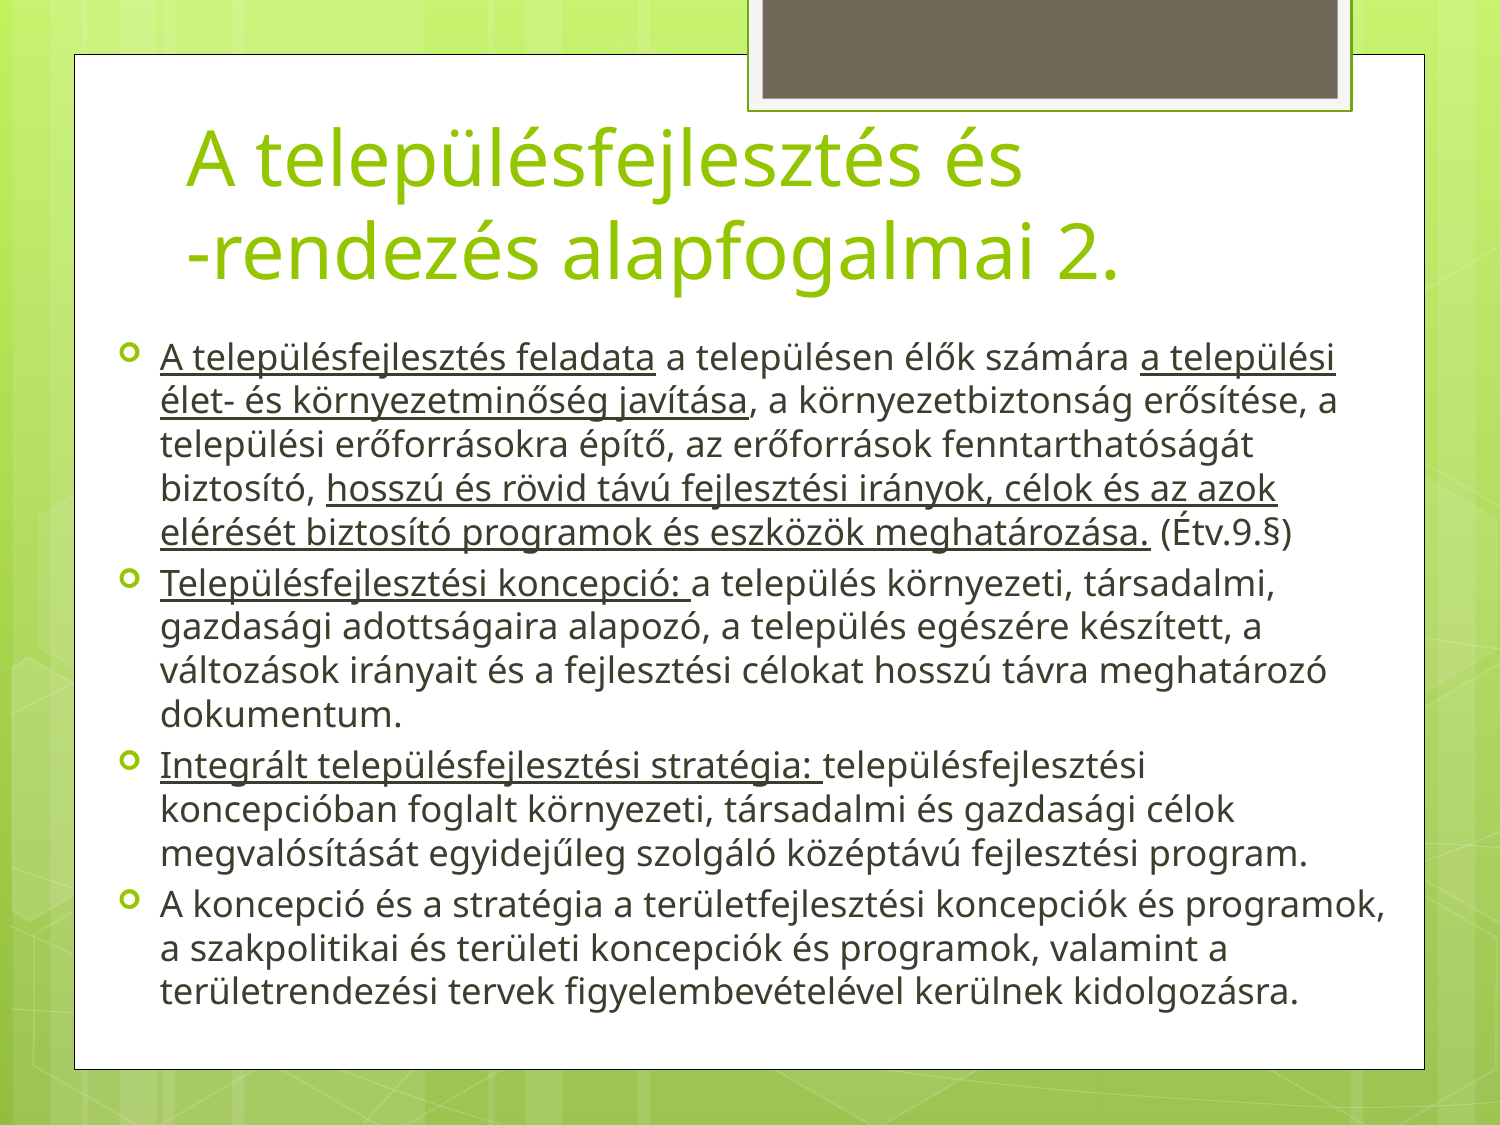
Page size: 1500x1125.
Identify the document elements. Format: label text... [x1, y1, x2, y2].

list A településfejlesztés feladata a településen élők számára a települési élet- és környezetminőség javítása, a környezetbiztonság erősítése, a települési erőforrásokra építő, az erőforrások fenntarthatóságát biztosító, hosszú és rövid távú fejlesztési irányok, célok és az azok elérését biztosító programok és eszközök meghatározása. (Étv.9.§) Településfejlesztési koncepció: a település környezeti, társadalmi, gazdasági adottságaira alapozó, a település egészére készített, a változások irányait és a fejlesztési célokat hosszú távra meghatározó dokumentum. Integrált településfejlesztési stratégia: településfejlesztési koncepcióban foglalt környezeti, társadalmi és gazdasági célok megvalósítását egyidejűleg szolgáló középtávú fejlesztési program. A koncepció és a stratégia a területfejlesztési koncepciók és programok, a szakpolitikai és területi koncepciók és programok, valamint a területrendezési tervek figyelembevételével kerülnek kidolgozásra. [91, 326, 1403, 1059]
title A településfejlesztés és -rendezés alapfogalmai 2. [171, 101, 1324, 303]
